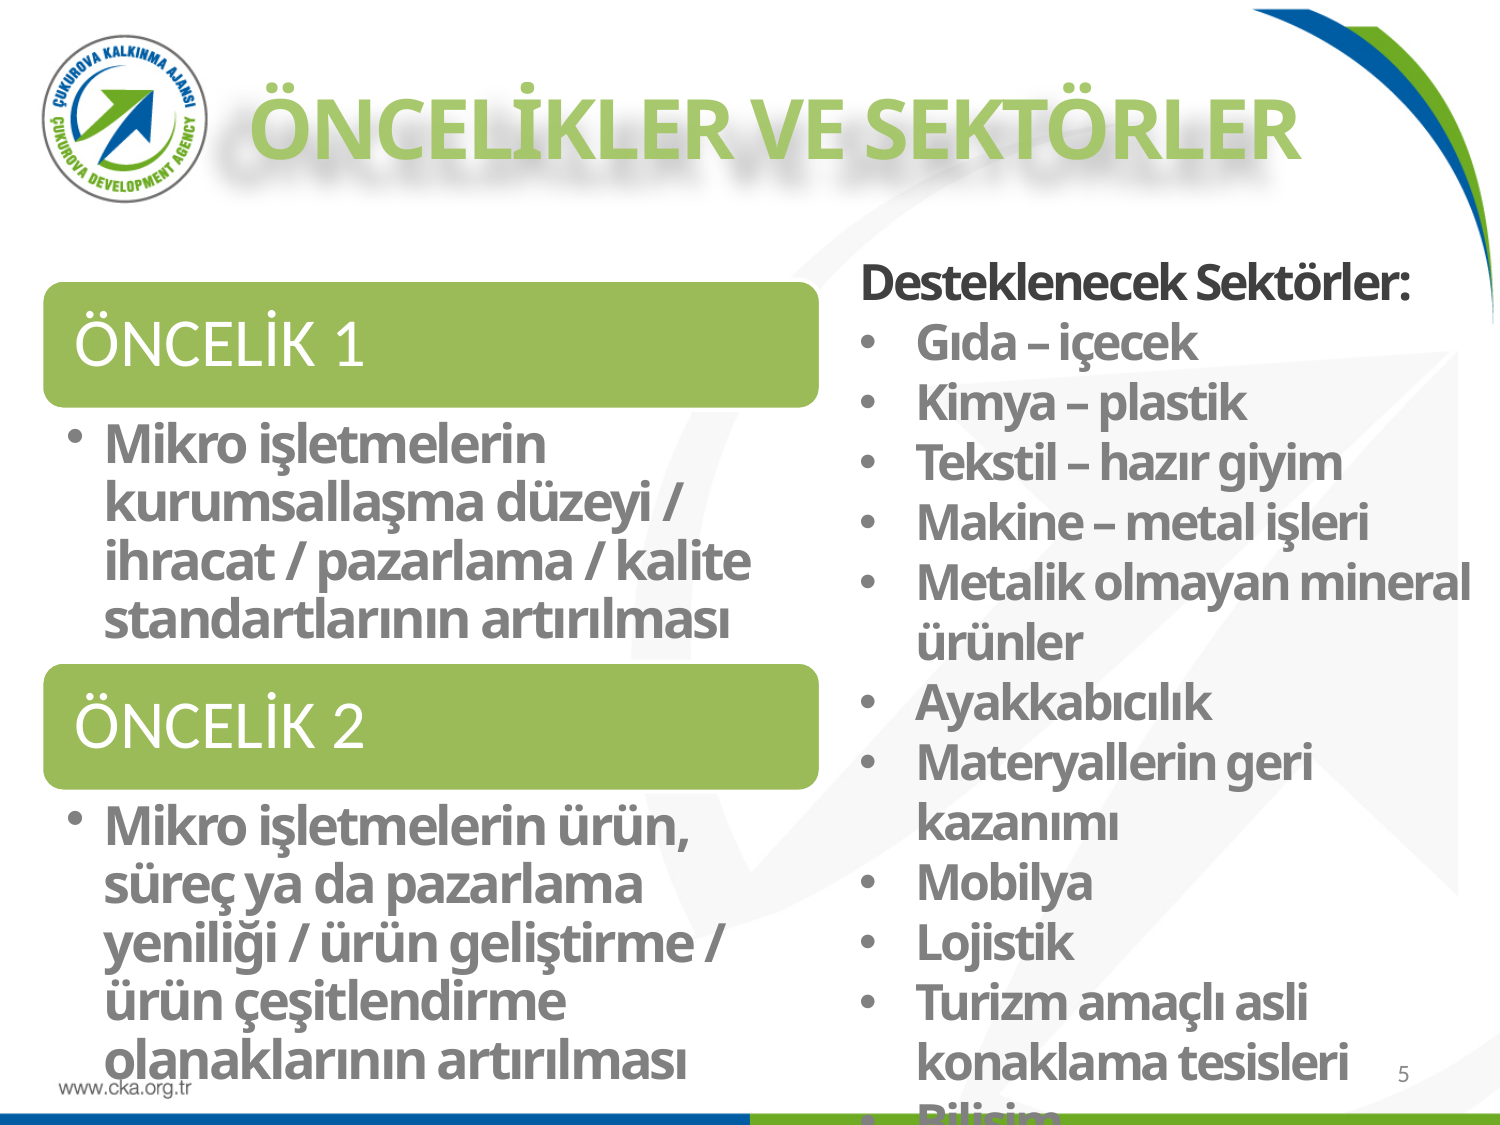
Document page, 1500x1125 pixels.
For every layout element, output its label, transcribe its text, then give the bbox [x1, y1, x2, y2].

text_box Desteklenecek Sektörler: Gıda – içecek Kimya – plastik Tekstil – hazır giyim Makine – metal işleri Metalik olmayan mineral ürünler Ayakkabıcılık Materyallerin geri kazanımı Mobilya Lojistik Turizm amaçlı asli konaklama tesisleri Bilişim [844, 243, 1493, 1125]
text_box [41, 243, 822, 1081]
picture [0, 0, 1500, 1125]
text_box ÖNCELİKLER VE SEKTÖRLER [99, 32, 1450, 220]
